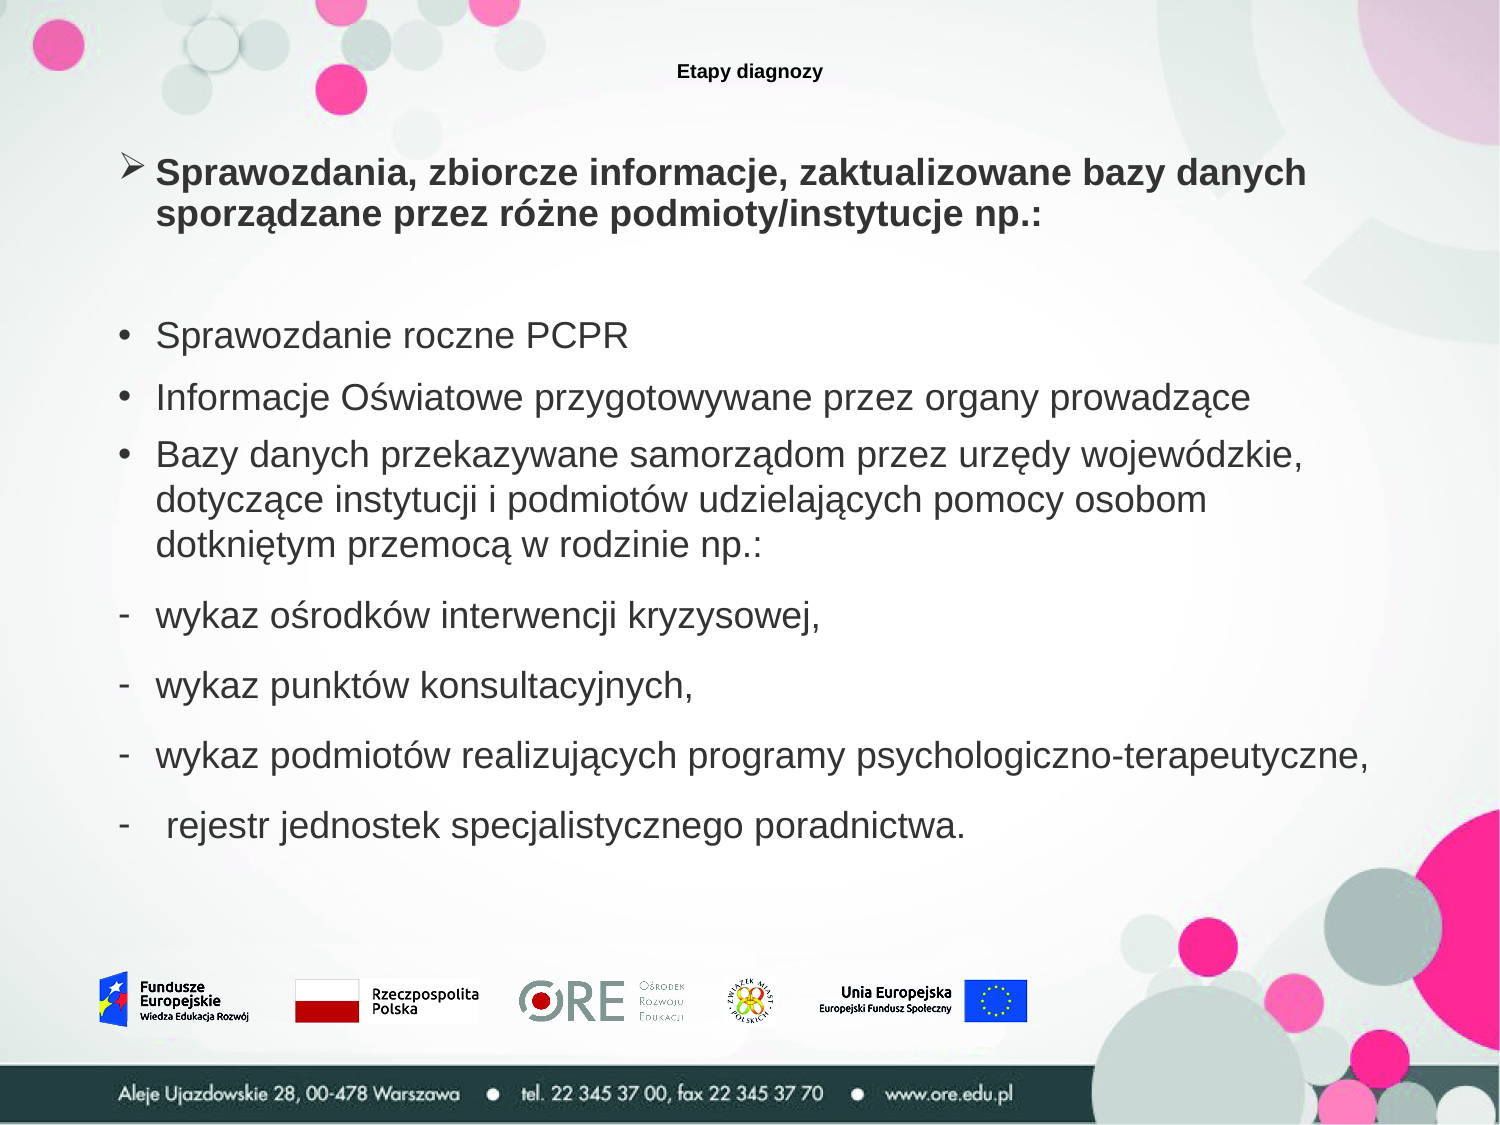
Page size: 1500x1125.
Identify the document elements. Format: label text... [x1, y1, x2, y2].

title Etapy diagnozy [103, 35, 1397, 79]
list Sprawozdania, zbiorcze informacje, zaktualizowane bazy danych sporządzane przez różne podmioty/instytucje np.: Sprawozdanie roczne PCPR Informacje Oświatowe przygotowywane przez organy prowadzące Bazy danych przekazywane samorządom przez urzędy wojewódzkie, dotyczące instytucji i podmiotów udzielających pomocy osobom dotkniętym przemocą w rodzinie np.: wykaz ośrodków interwencji kryzysowej, wykaz punktów konsultacyjnych, wykaz podmiotów realizujących programy psychologiczno-terapeutyczne, rejestr jednostek specjalistycznego poradnictwa. [103, 79, 1397, 954]
picture [0, 0, 1500, 1125]
